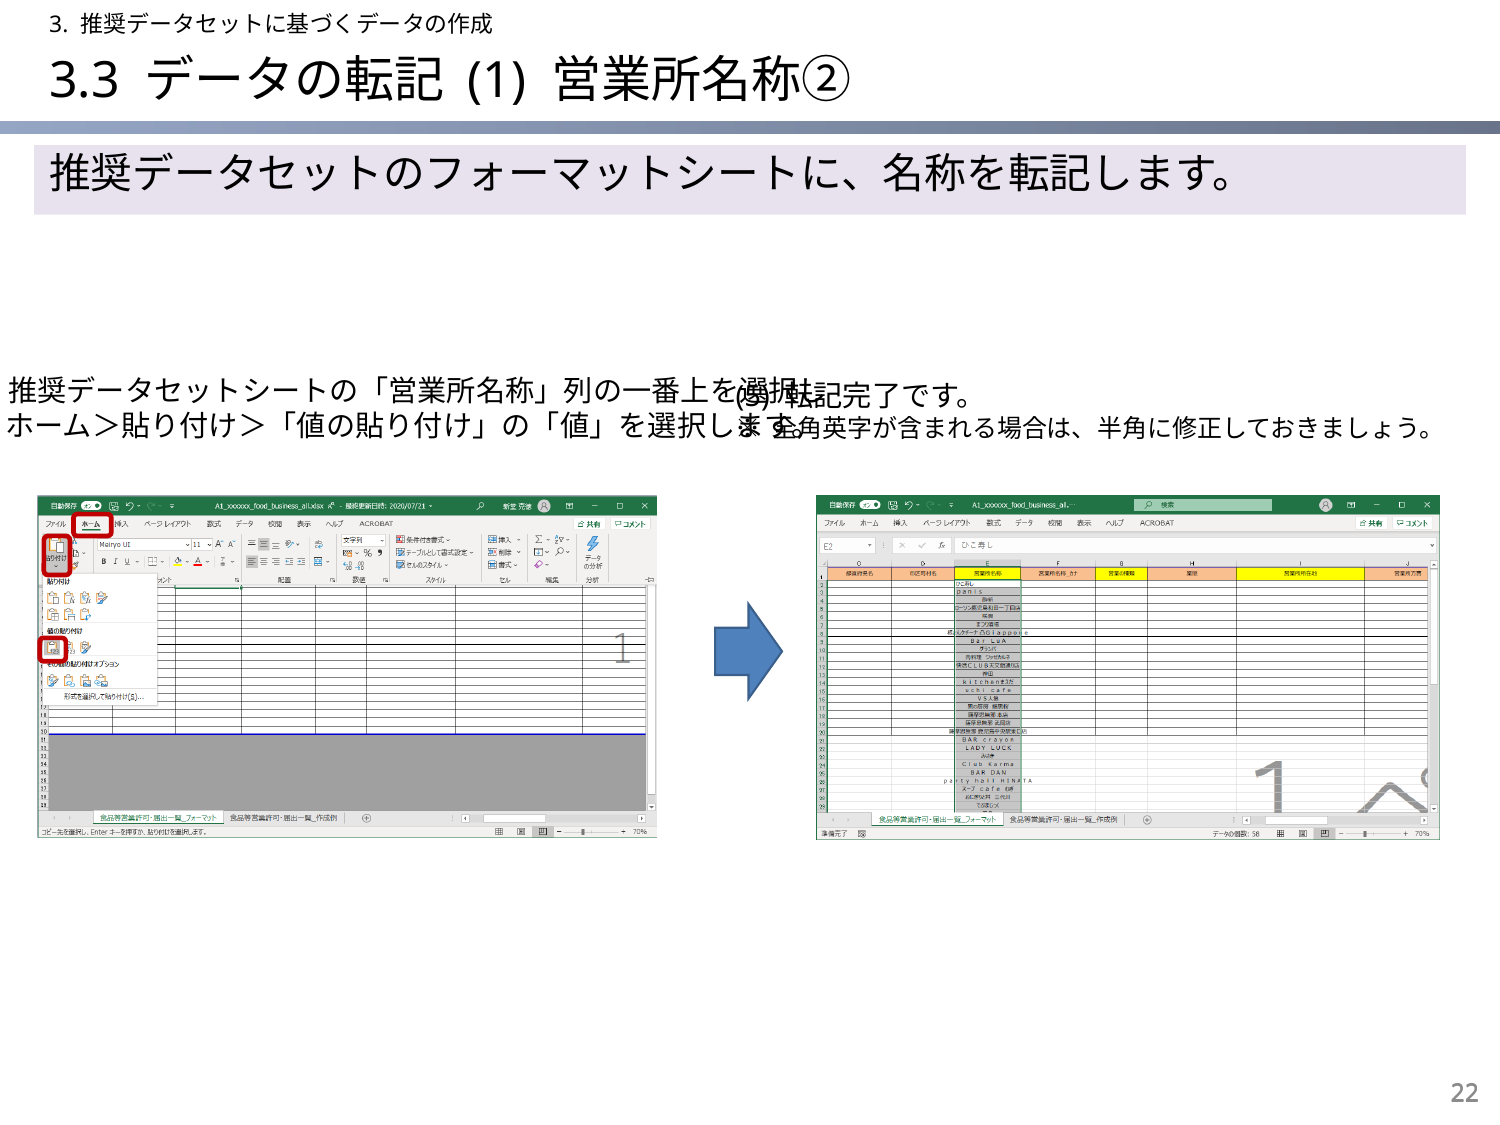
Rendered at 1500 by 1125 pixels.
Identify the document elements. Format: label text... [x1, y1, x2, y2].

picture [816, 495, 1440, 840]
slide_number 22 [1411, 1070, 1495, 1118]
list 3. 推奨データセットに基づくデータの作成 [34, 4, 1271, 41]
list 推奨データセットのフォーマットシートに、名称を転記します。 [34, 145, 1466, 215]
text_box (5) 転記完了です。 ※ 全角英字が含まれる場合は、半角に修正しておきましょう。 [842, 370, 1459, 450]
text_box (4) 推奨データセットシートの「営業所名称」列の一番上を選択し ホーム＞貼り付け＞「値の貼り付け」の「値」を選択します。 [0, 365, 842, 450]
title 3.3 データの転記 (1) 営業所名称② [34, 46, 1275, 116]
text_box [714, 600, 784, 702]
picture [37, 495, 657, 838]
